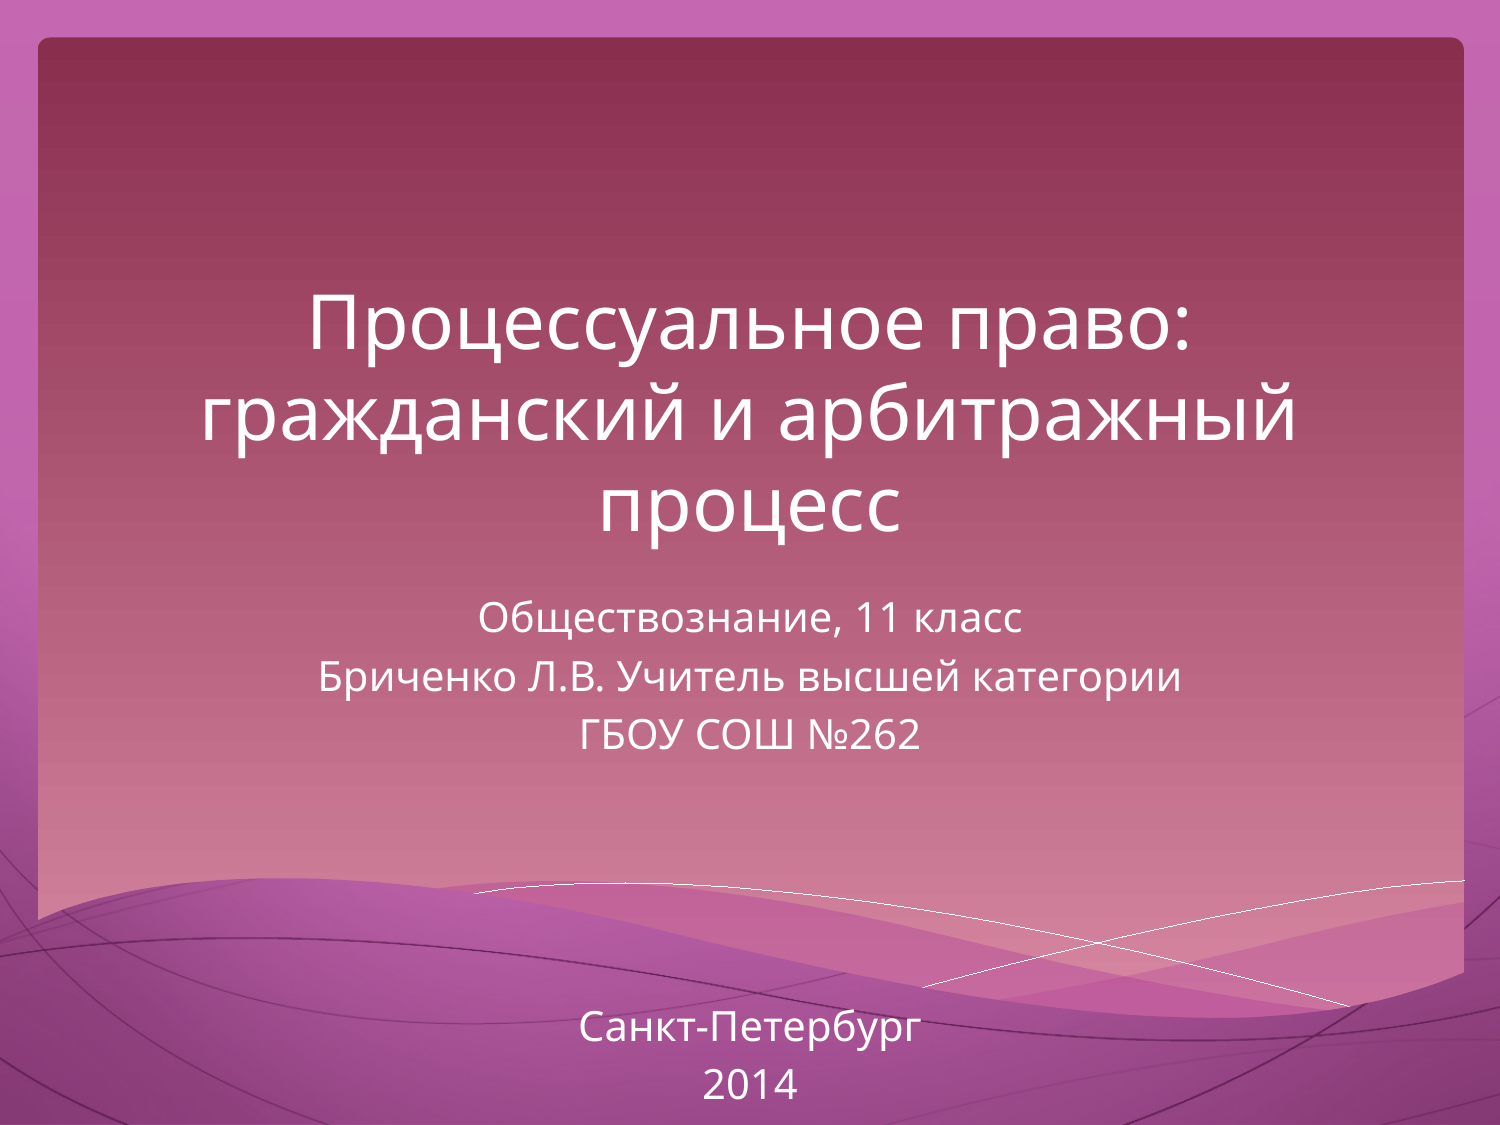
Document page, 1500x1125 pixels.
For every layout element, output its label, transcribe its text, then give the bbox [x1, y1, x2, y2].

title Процессуальное право: гражданский и арбитражный процесс [112, 262, 1388, 555]
subtitle Обществознание, 11 класс Бриченко Л.В. Учитель высшей категории ГБОУ СОШ №262 Санкт-Петербург 2014 [225, 583, 1275, 1125]
